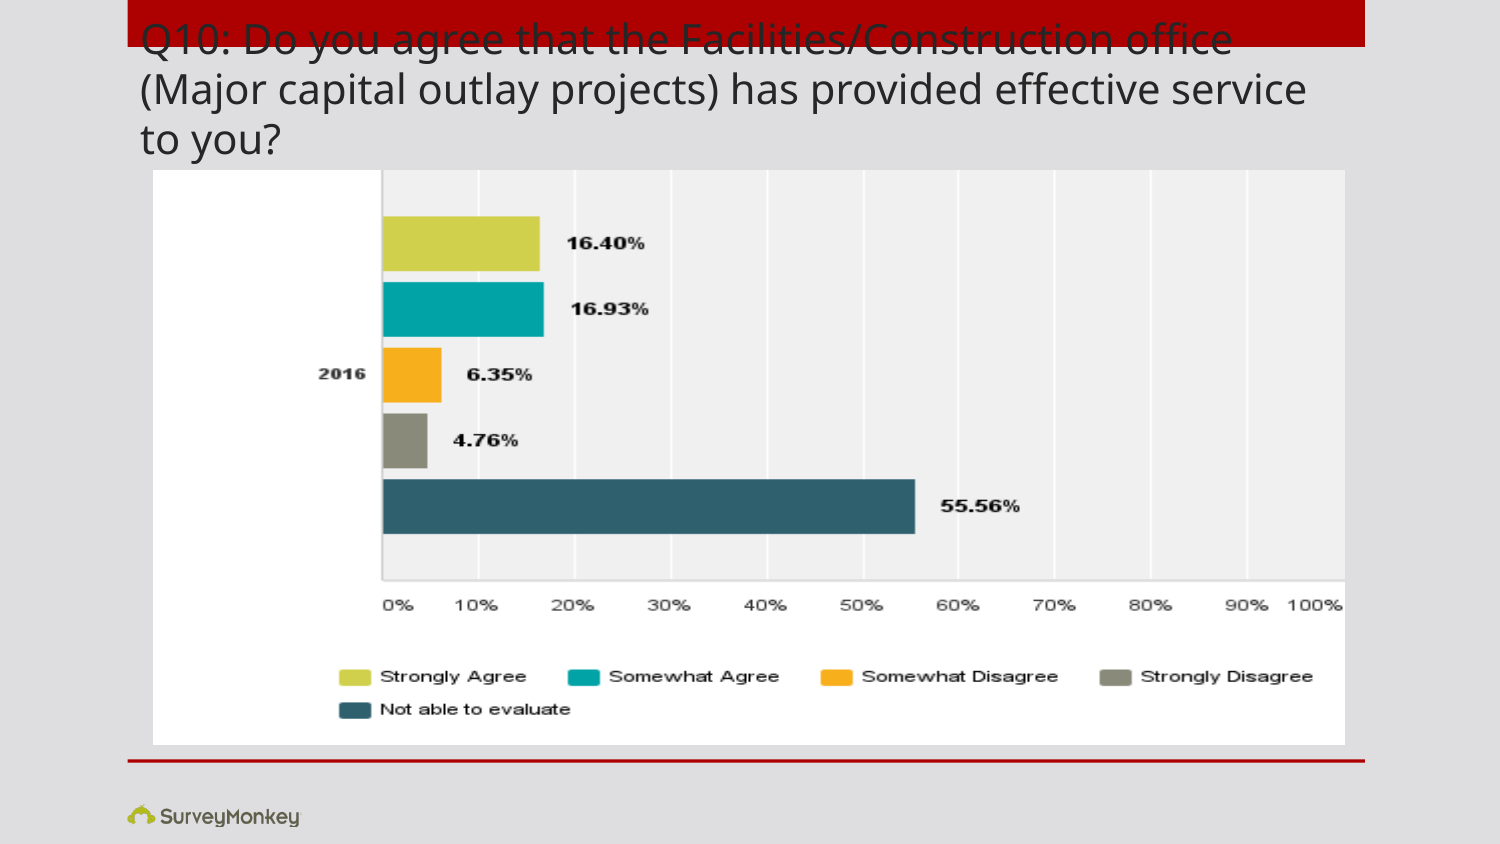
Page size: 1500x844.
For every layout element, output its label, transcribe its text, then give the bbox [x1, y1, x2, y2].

picture [152, 169, 1346, 746]
title Q10: Do you agree that the Facilities/Construction office (Major capital outlay projects) has provided effective service to you? [125, 61, 1363, 171]
